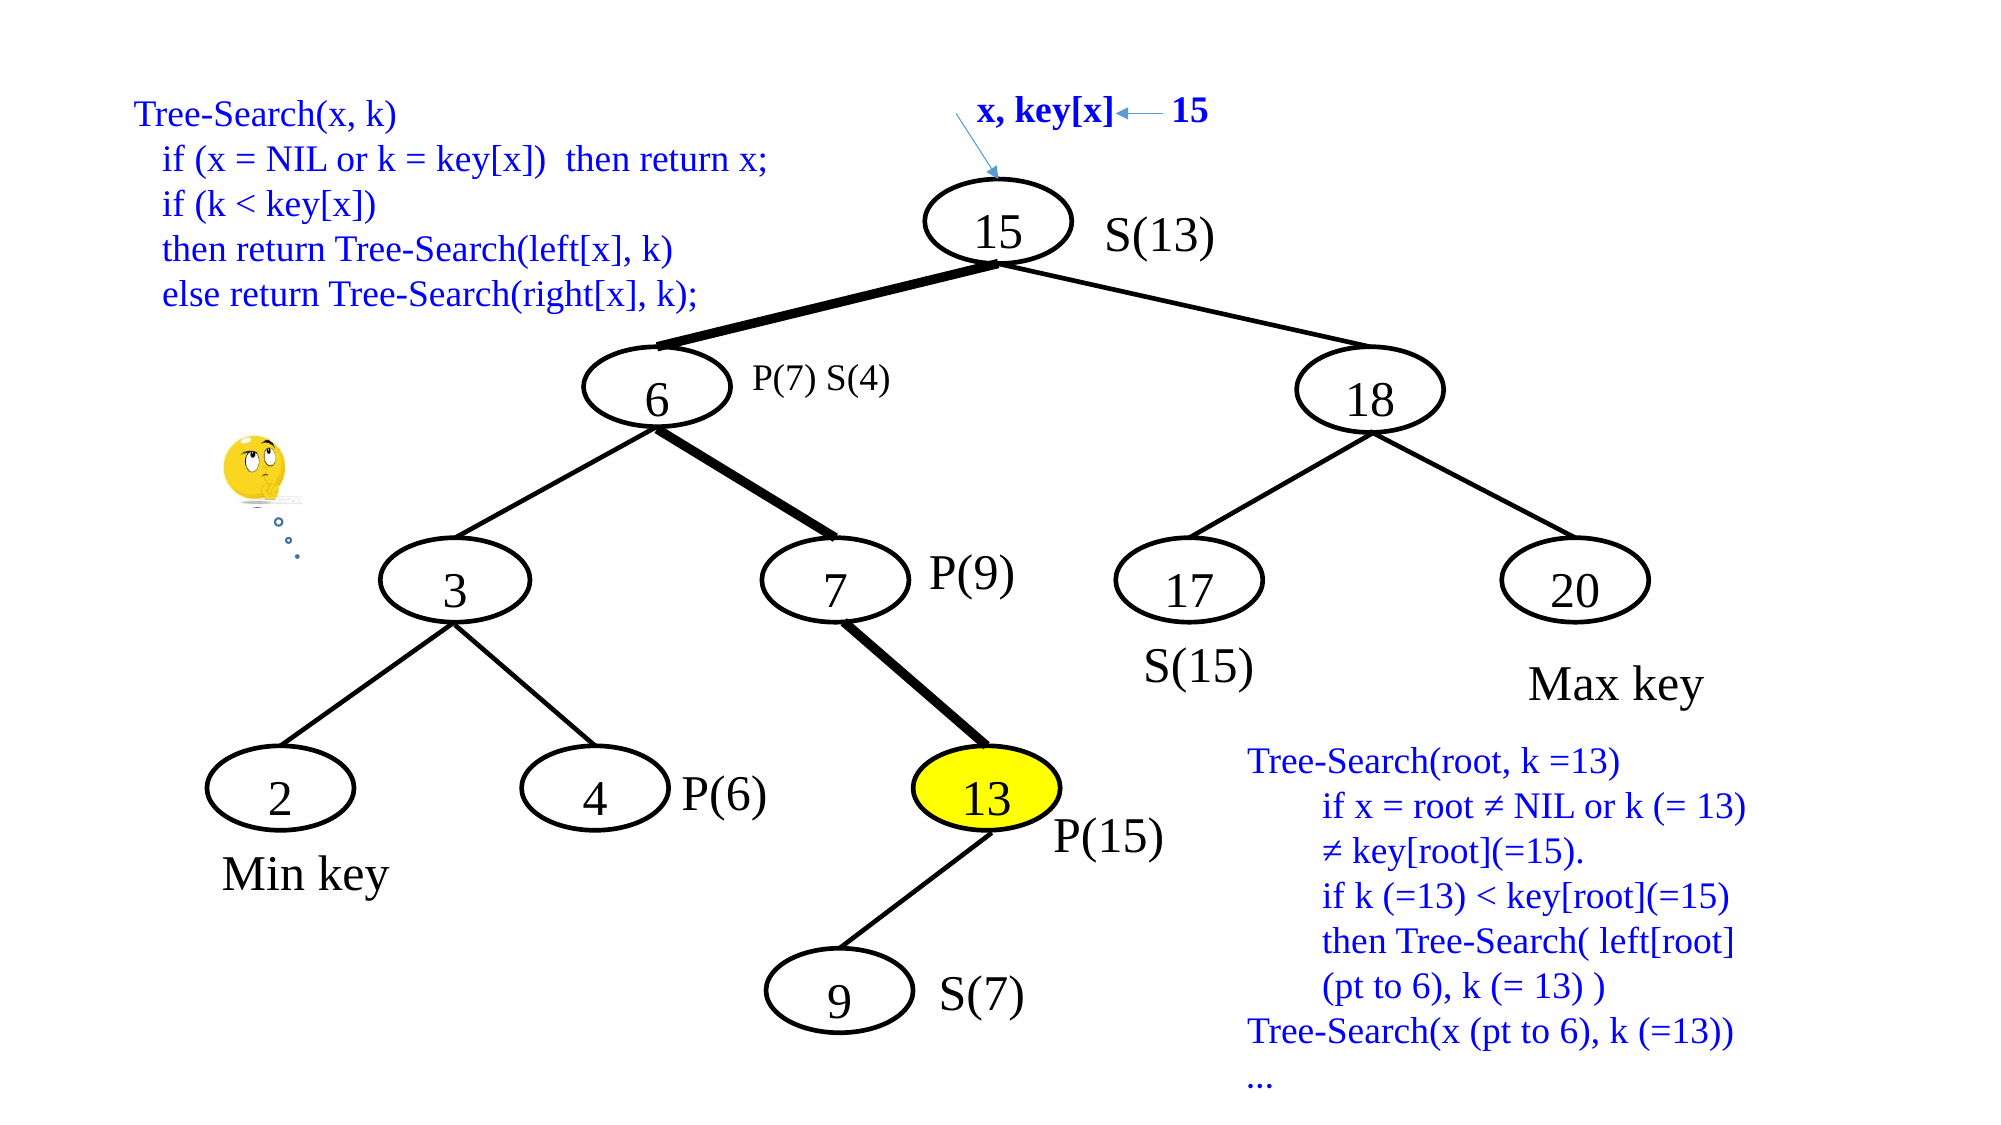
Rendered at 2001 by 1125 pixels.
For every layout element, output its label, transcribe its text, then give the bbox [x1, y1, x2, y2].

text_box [1189, 432, 1369, 538]
text_box 13 [913, 745, 1061, 831]
text_box x, key[x] 15 [952, 78, 1249, 138]
text_box 3 [380, 537, 531, 623]
text_box S(13) [1089, 193, 1233, 263]
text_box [1369, 431, 1576, 538]
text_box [997, 263, 1371, 347]
text_box 17 [1115, 537, 1263, 623]
text_box 15 [924, 179, 1072, 263]
picture [203, 431, 305, 507]
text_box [843, 621, 987, 746]
text_box Min key [206, 832, 431, 908]
text_box [284, 536, 293, 544]
text_box P(7) S(4) [737, 347, 906, 406]
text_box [657, 428, 836, 538]
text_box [956, 113, 999, 180]
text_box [657, 263, 997, 347]
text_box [454, 624, 596, 746]
text_box 20 [1501, 537, 1649, 623]
text_box P(6) [666, 752, 791, 828]
text_box 18 [1296, 346, 1444, 432]
text_box 4 [521, 745, 666, 831]
text_box Max key [1513, 642, 1738, 718]
text_box S(7) [923, 952, 1072, 1028]
text_box P(9) [914, 532, 1039, 607]
text_box S(15) [1128, 624, 1276, 700]
text_box P(15) [1038, 794, 1190, 870]
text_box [455, 426, 657, 538]
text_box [839, 832, 992, 949]
text_box 7 [761, 537, 909, 623]
text_box 2 [206, 745, 355, 831]
text_box Tree-Search(root, k =13) if x = root ≠ NIL or k (= 13) ≠ key[root](=15). if k (=13) < key[root](=15) then Tree-Search( left[root] (pt to 6), k (= 13) ) Tree-Search(x (pt to 6), k (=13)) … [1232, 728, 1789, 1104]
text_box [280, 621, 455, 746]
text_box 6 [583, 346, 731, 427]
text_box [273, 517, 284, 527]
text_box Tree-Search(x, k) if (x = NIL or k = key[x]) then return x; if (k < key[x]) then return Tree-Search(left[x], k) else return Tree-Search(right[x], k); [118, 81, 794, 322]
text_box 9 [766, 948, 914, 1033]
